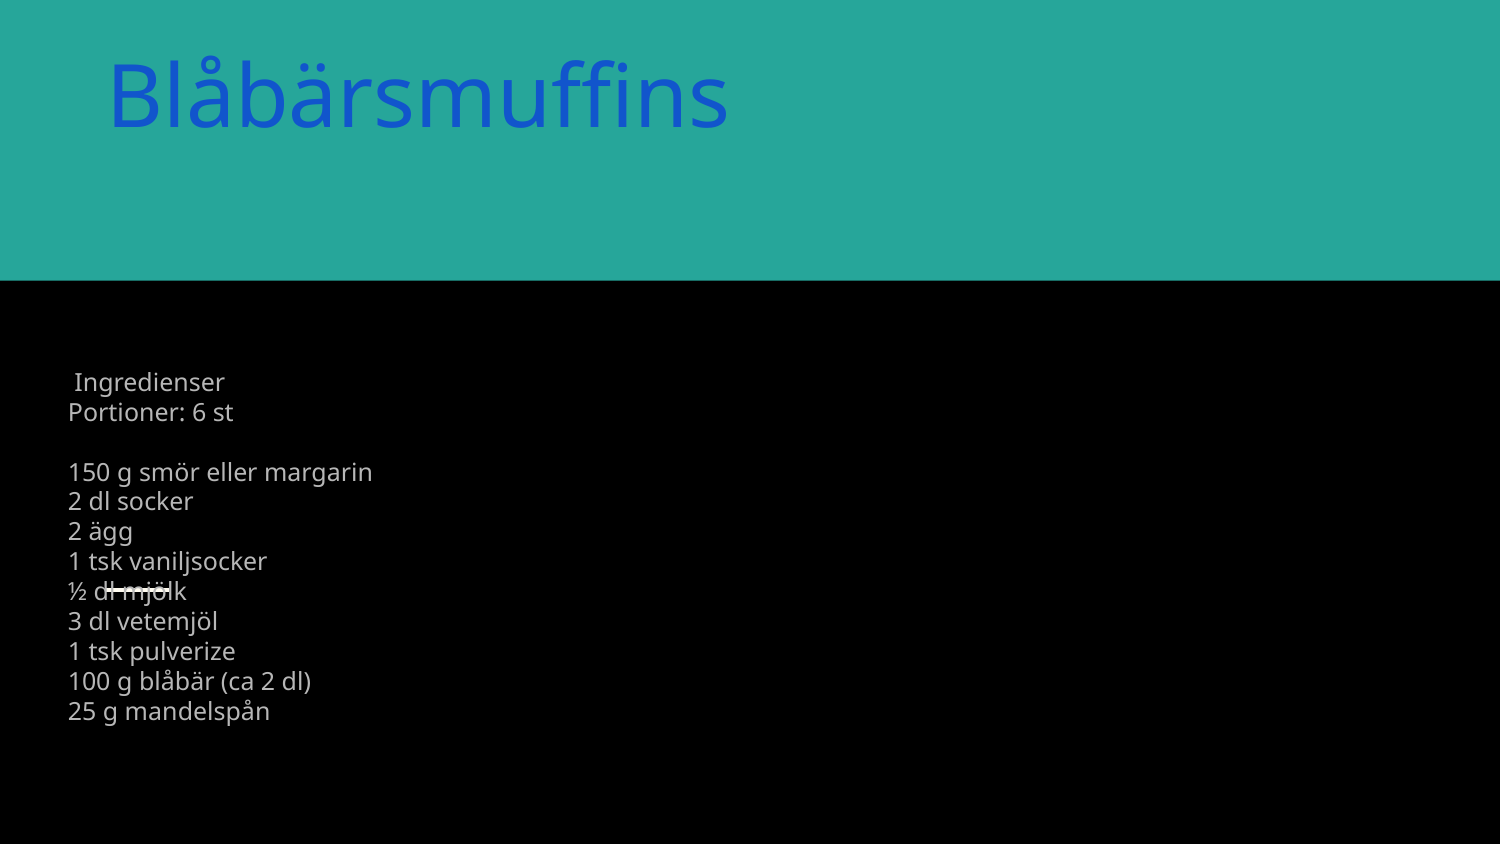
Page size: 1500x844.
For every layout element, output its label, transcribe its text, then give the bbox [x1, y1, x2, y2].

subtitle Ingredienser Portioner: 6 st 150 g smör eller margarin 2 dl socker 2 ägg 1 tsk vaniljsocker ½ dl mjölk 3 dl vetemjöl 1 tsk pulverize 100 g blåbär (ca 2 dl) 25 g mandelspån [52, 291, 1451, 832]
title Blåbärsmuffins [91, 42, 1424, 161]
